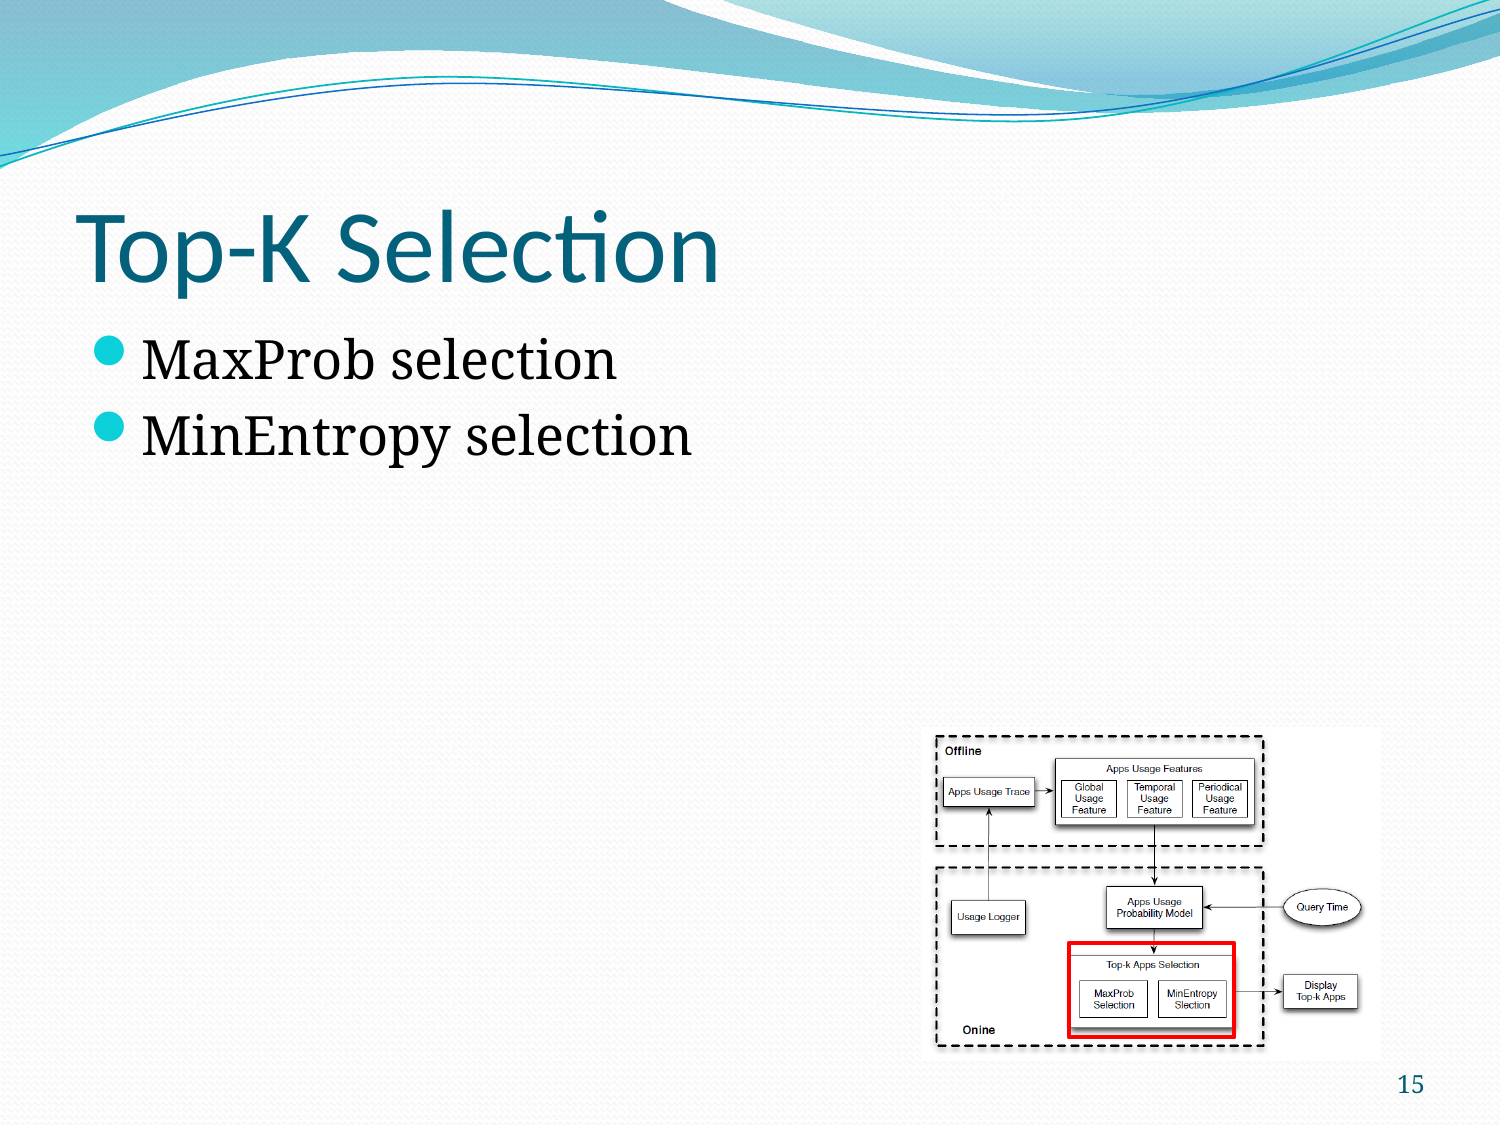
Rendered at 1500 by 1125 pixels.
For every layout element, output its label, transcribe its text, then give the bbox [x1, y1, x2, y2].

text_box MaxProb selection MinEntropy selection [74, 317, 1425, 1038]
title Top-K Selection [75, 115, 1425, 303]
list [920, 727, 1381, 1062]
slide_number 15 [1299, 1042, 1425, 1103]
